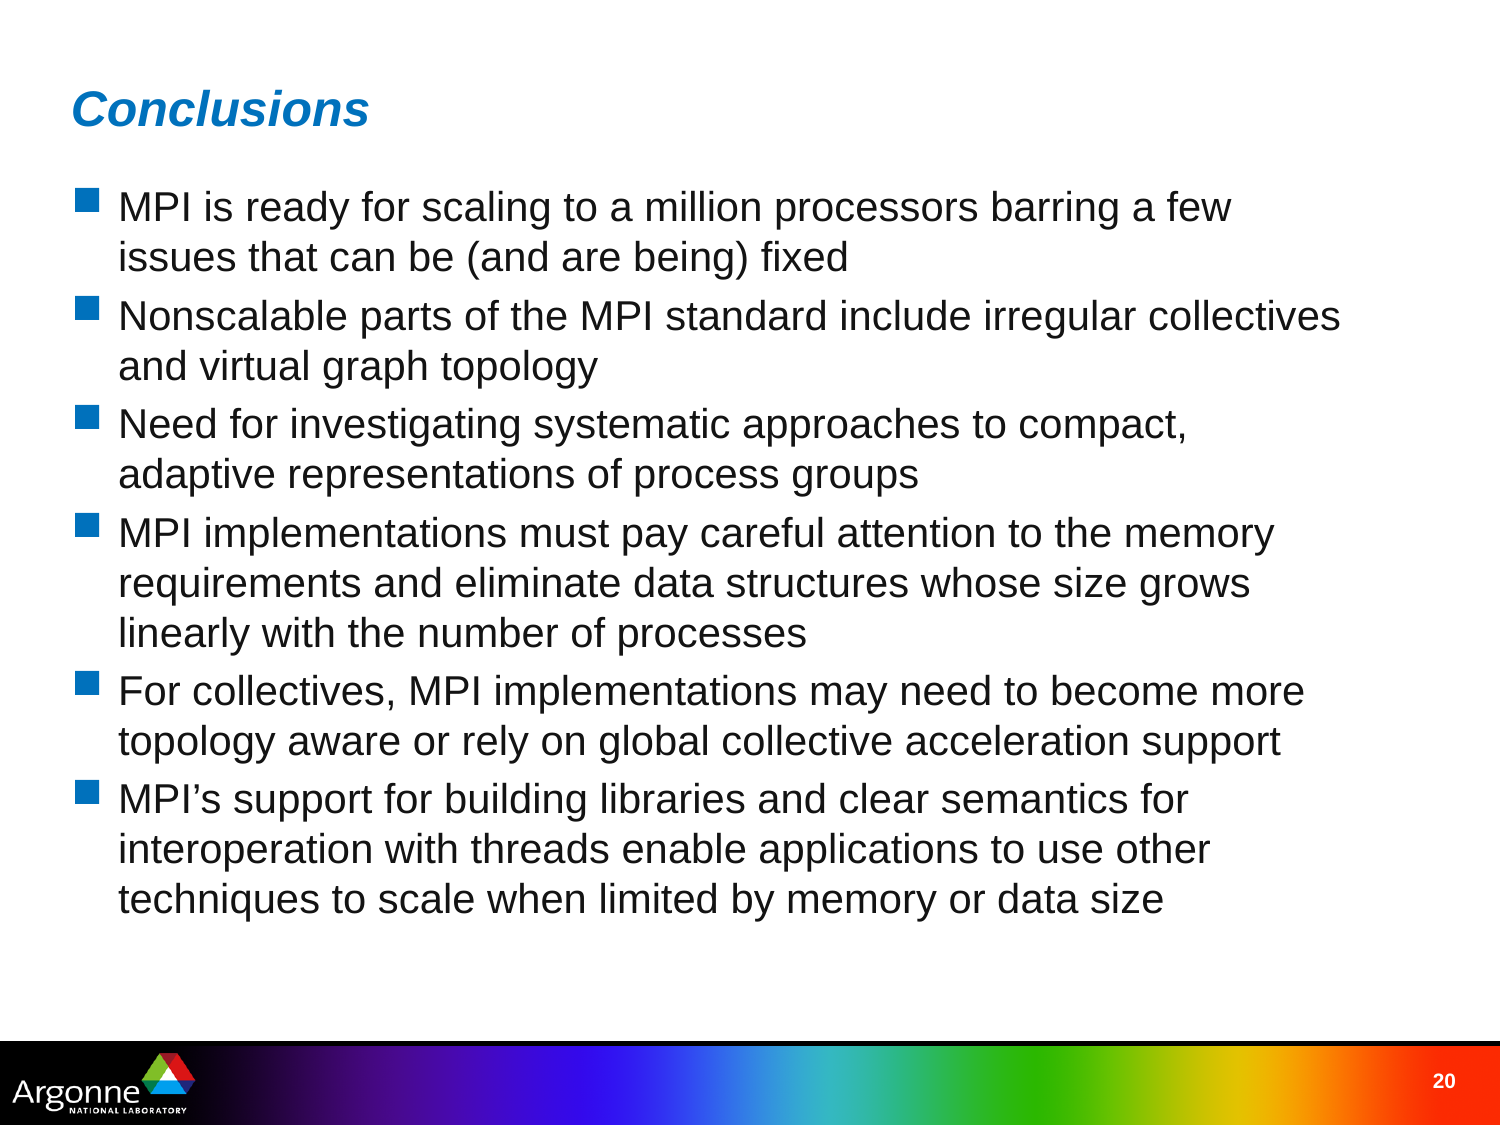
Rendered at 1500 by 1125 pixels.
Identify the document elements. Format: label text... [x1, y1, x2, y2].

slide_number 20 [1393, 1060, 1472, 1118]
list MPI is ready for scaling to a million processors barring a few issues that can be (and are being) fixed Nonscalable parts of the MPI standard include irregular collectives and virtual graph topology Need for investigating systematic approaches to compact, adaptive representations of process groups MPI implementations must pay careful attention to the memory requirements and eliminate data structures whose size grows linearly with the number of processes For collectives, MPI implementations may need to become more topology aware or rely on global collective acceleration support MPI’s support for building libraries and clear semantics for interoperation with threads enable applications to use other techniques to scale when limited by memory or data size [56, 172, 1359, 938]
picture [0, 1041, 1500, 1125]
title Conclusions [55, 83, 1361, 145]
